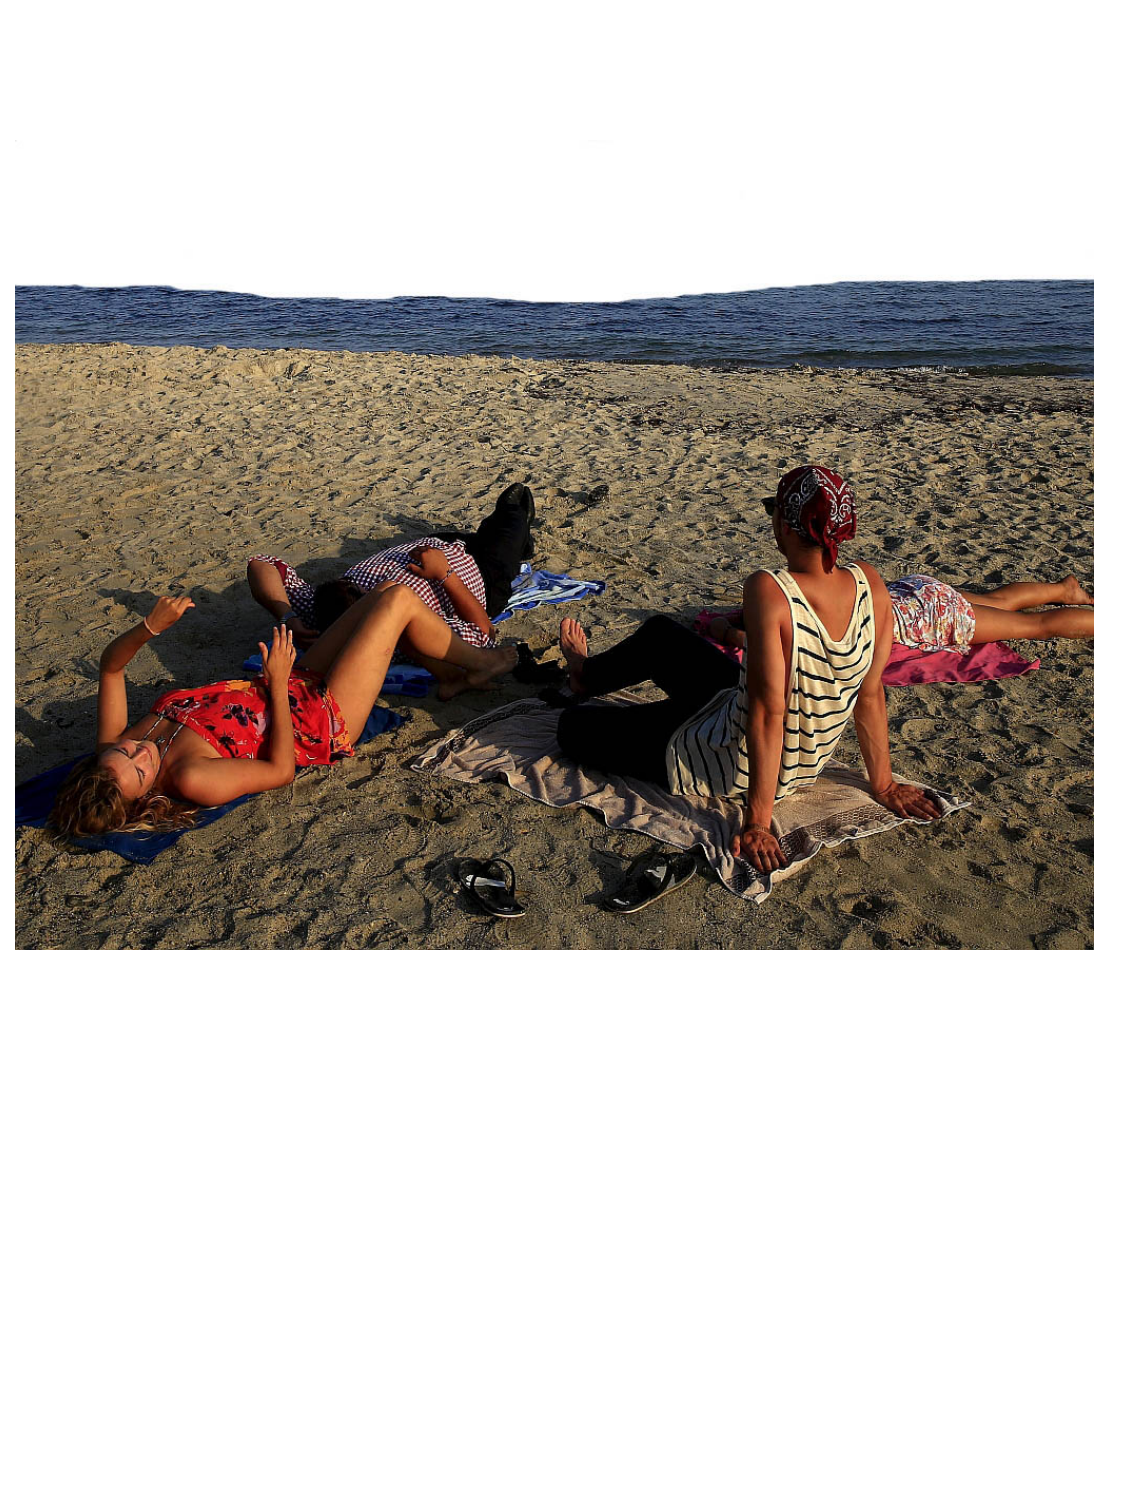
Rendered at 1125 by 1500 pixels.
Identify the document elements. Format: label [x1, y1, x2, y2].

picture [15, 140, 1094, 950]
